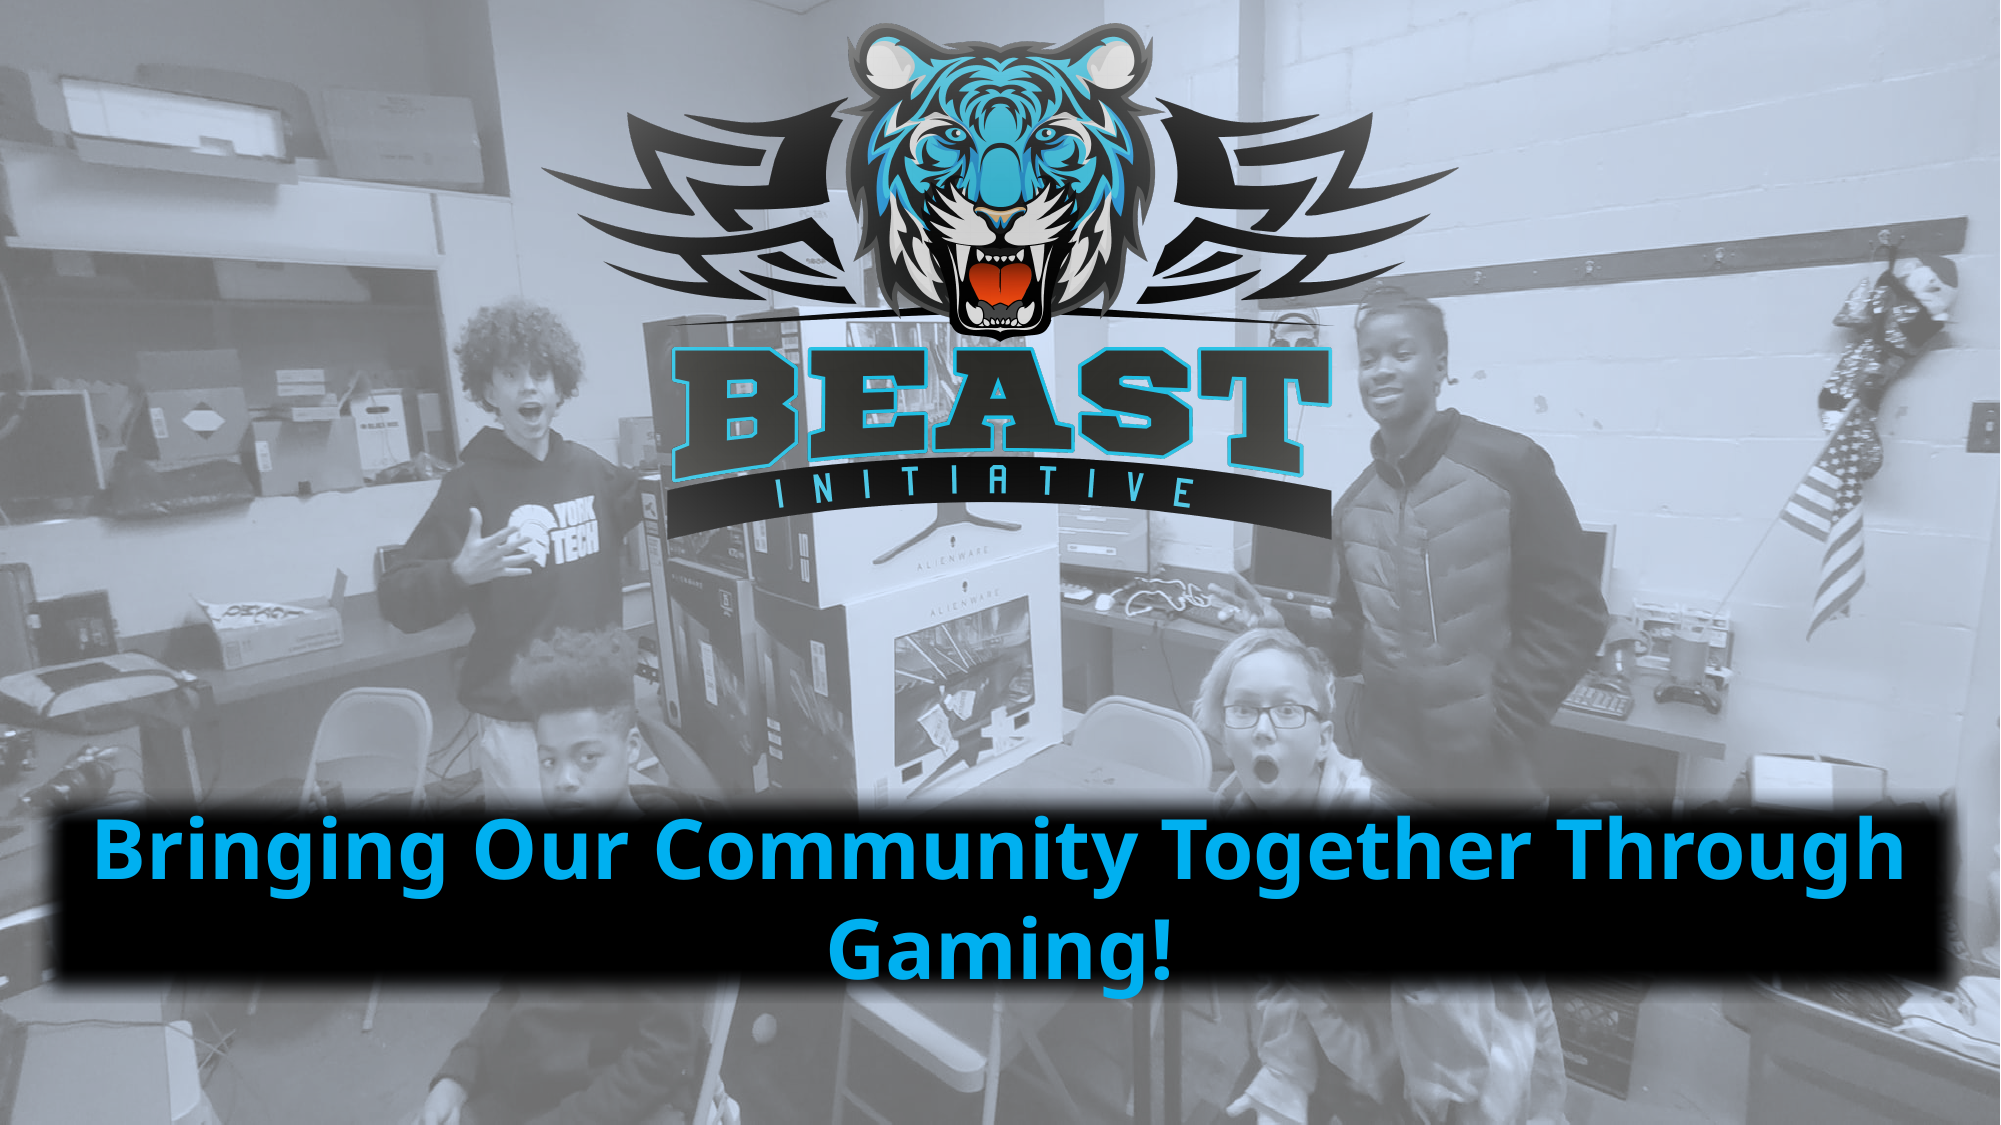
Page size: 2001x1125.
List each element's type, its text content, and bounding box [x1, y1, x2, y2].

picture [541, 23, 1459, 651]
text_box Bringing Our Community Together Through Gaming! [66, 824, 1939, 973]
